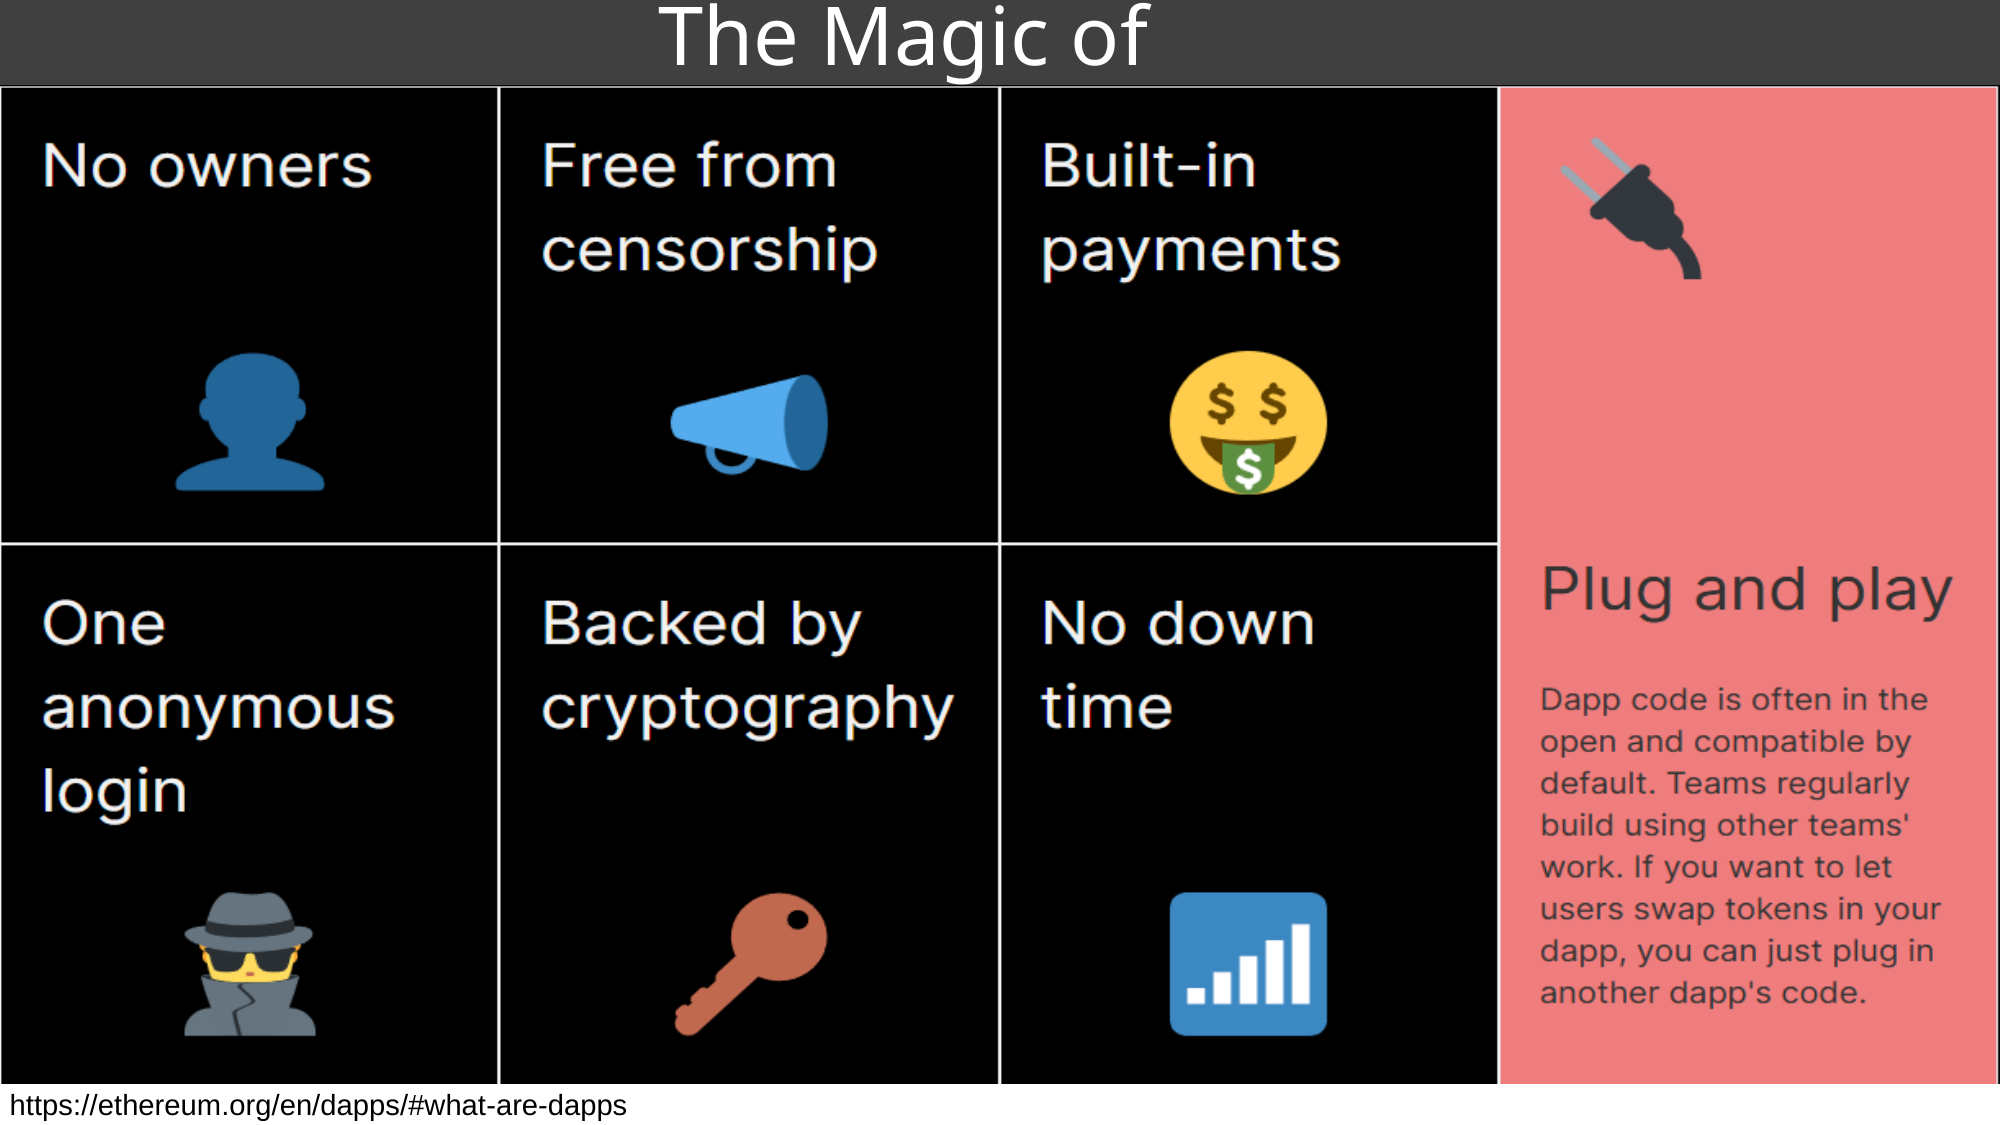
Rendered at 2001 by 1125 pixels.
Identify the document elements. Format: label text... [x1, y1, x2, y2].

picture [0, 85, 2000, 1084]
title The Magic of dApps [658, 0, 1342, 83]
text_box https://ethereum.org/en/dapps/#what-are-dapps [0, 1092, 1005, 1125]
